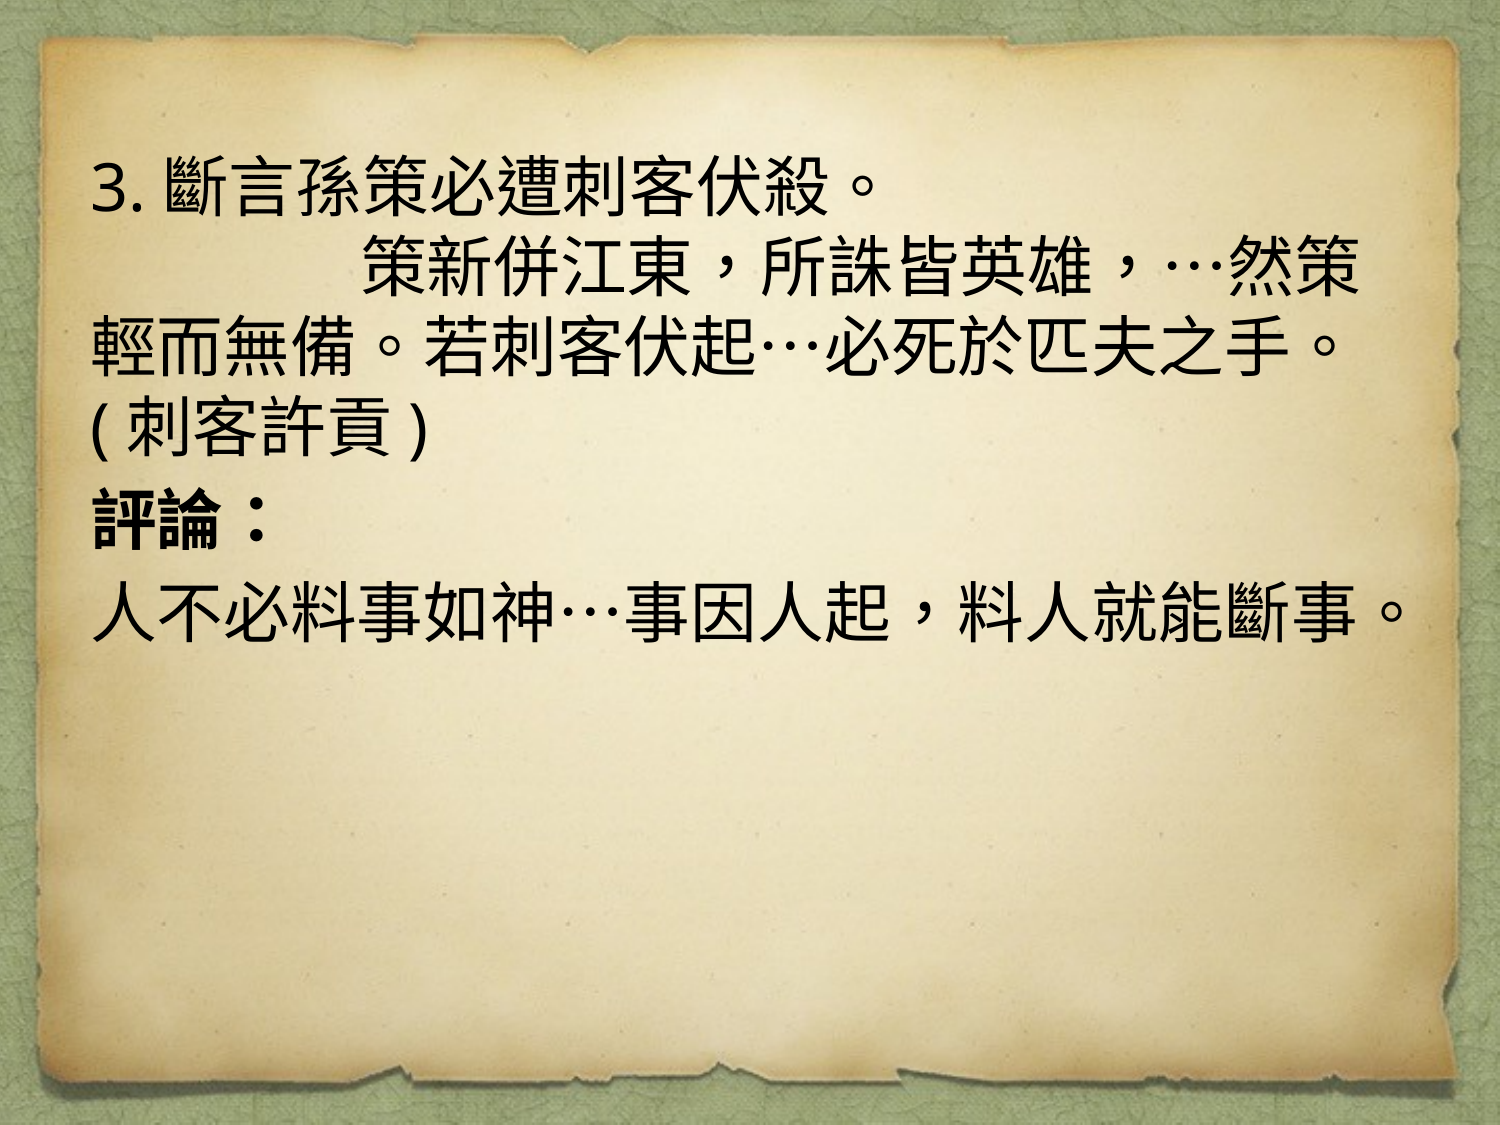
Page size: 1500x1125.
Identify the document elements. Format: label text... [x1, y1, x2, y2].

list 3.斷言孫策必遭刺客伏殺。 策新併江東，所誅皆英雄，…然策輕而無備。若刺客伏起…必死於匹夫之手。(刺客許貢) 評論： 人不必料事如神…事因人起，料人就能斷事。 [75, 137, 1425, 1005]
text_box [0, 0, 1500, 1125]
